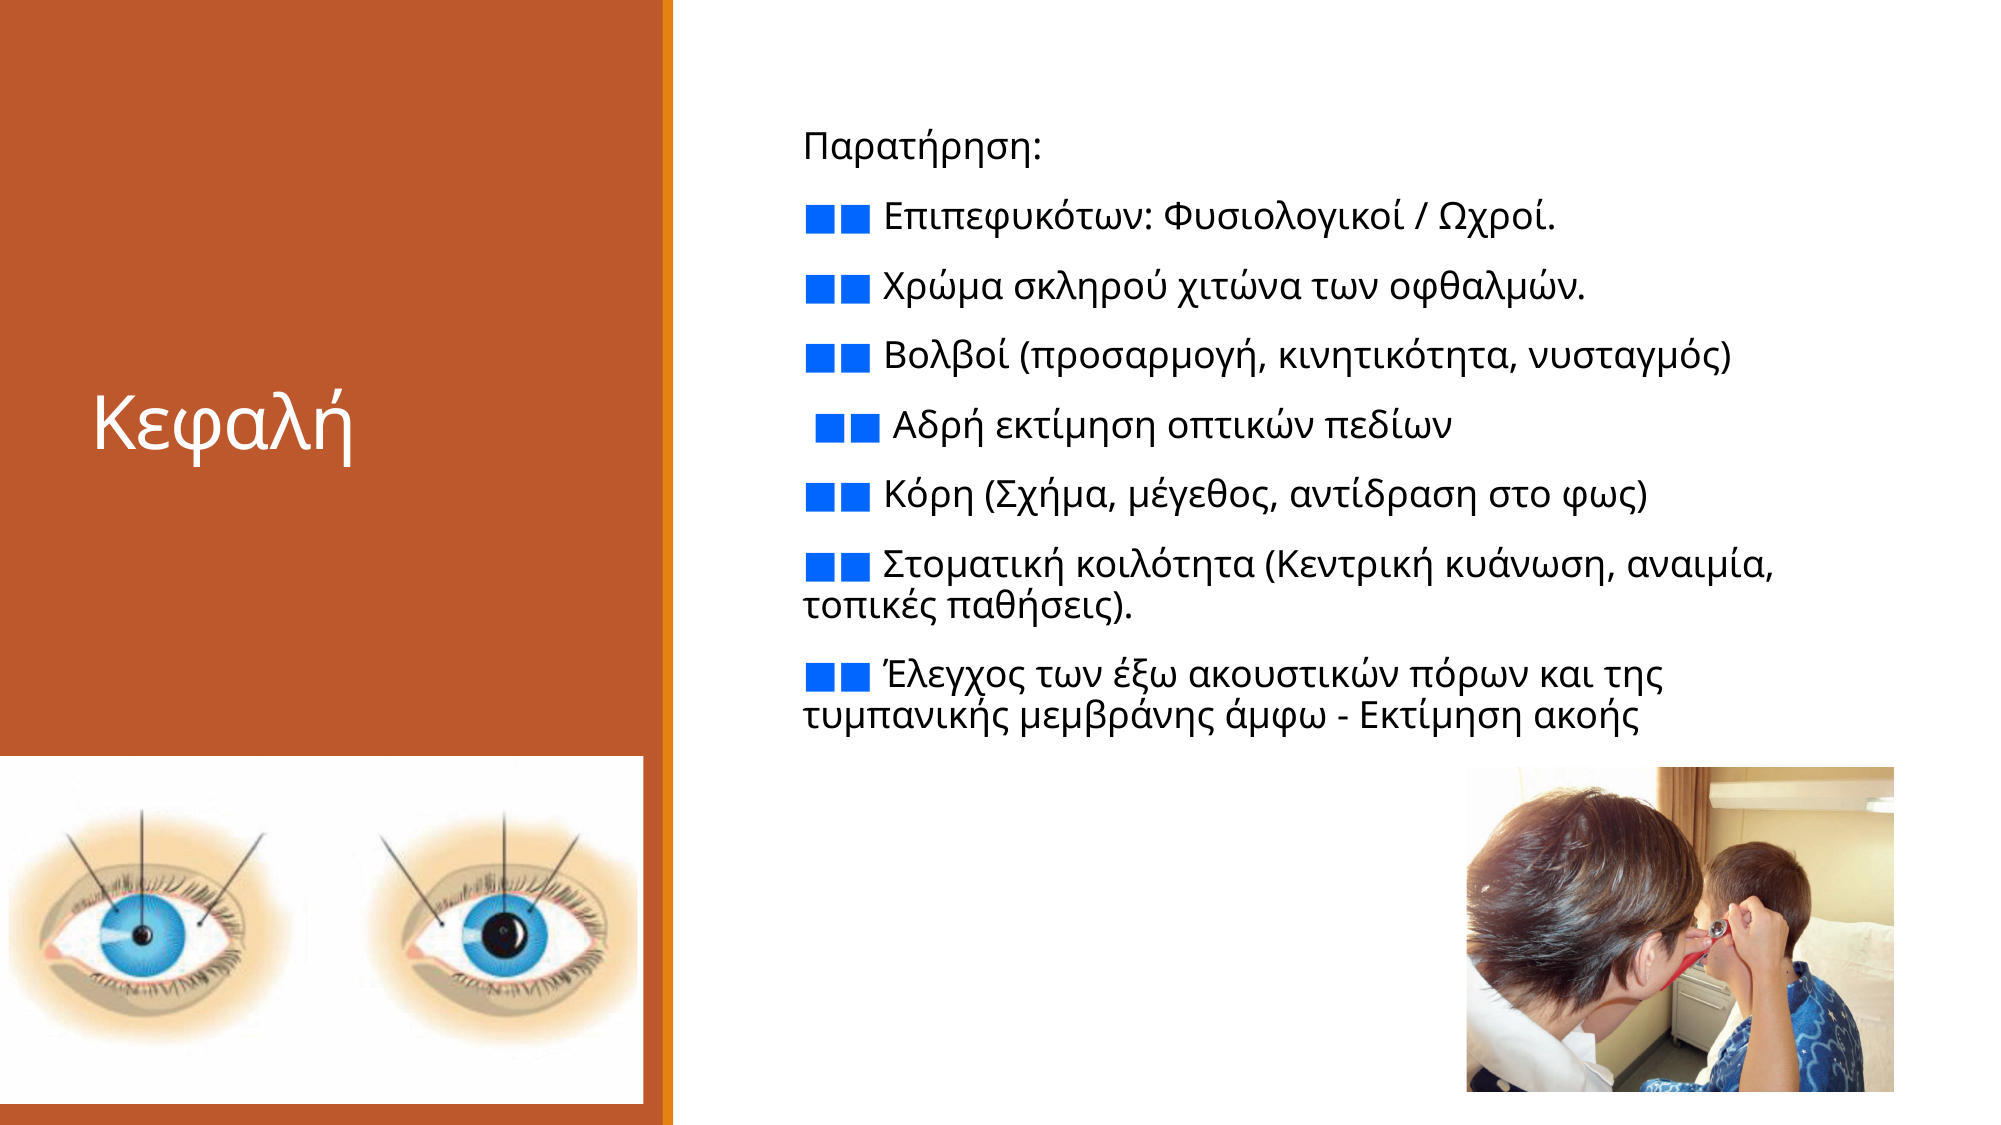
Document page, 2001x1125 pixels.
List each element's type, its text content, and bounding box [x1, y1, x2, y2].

picture [0, 755, 644, 1104]
list Παρατήρηση: ■■ Επιπεφυκότων: Φυσιολογικοί / Ωχροί. ■■ Χρώμα σκληρού χιτώνα των οφθαλμών. ■■ Βολβοί (προσαρμογή, κινητικότητα, νυσταγμός) ■■ Αδρή εκτίμηση οπτικών πεδίων ■■ Κόρη (Σχήμα, μέγεθος, αντίδραση στο φως) ■■ Στοματική κοιλότητα (Κεντρική κυάνωση, αναιμία, τοπικές παθήσεις). ■■ Έλεγχος των έξω ακουστικών πόρων και της τυμπανικής μεμβράνης άμφω - Εκτίμηση ακοής [787, 120, 1853, 983]
picture [1465, 766, 1895, 1093]
title Κεφαλή [75, 97, 600, 473]
